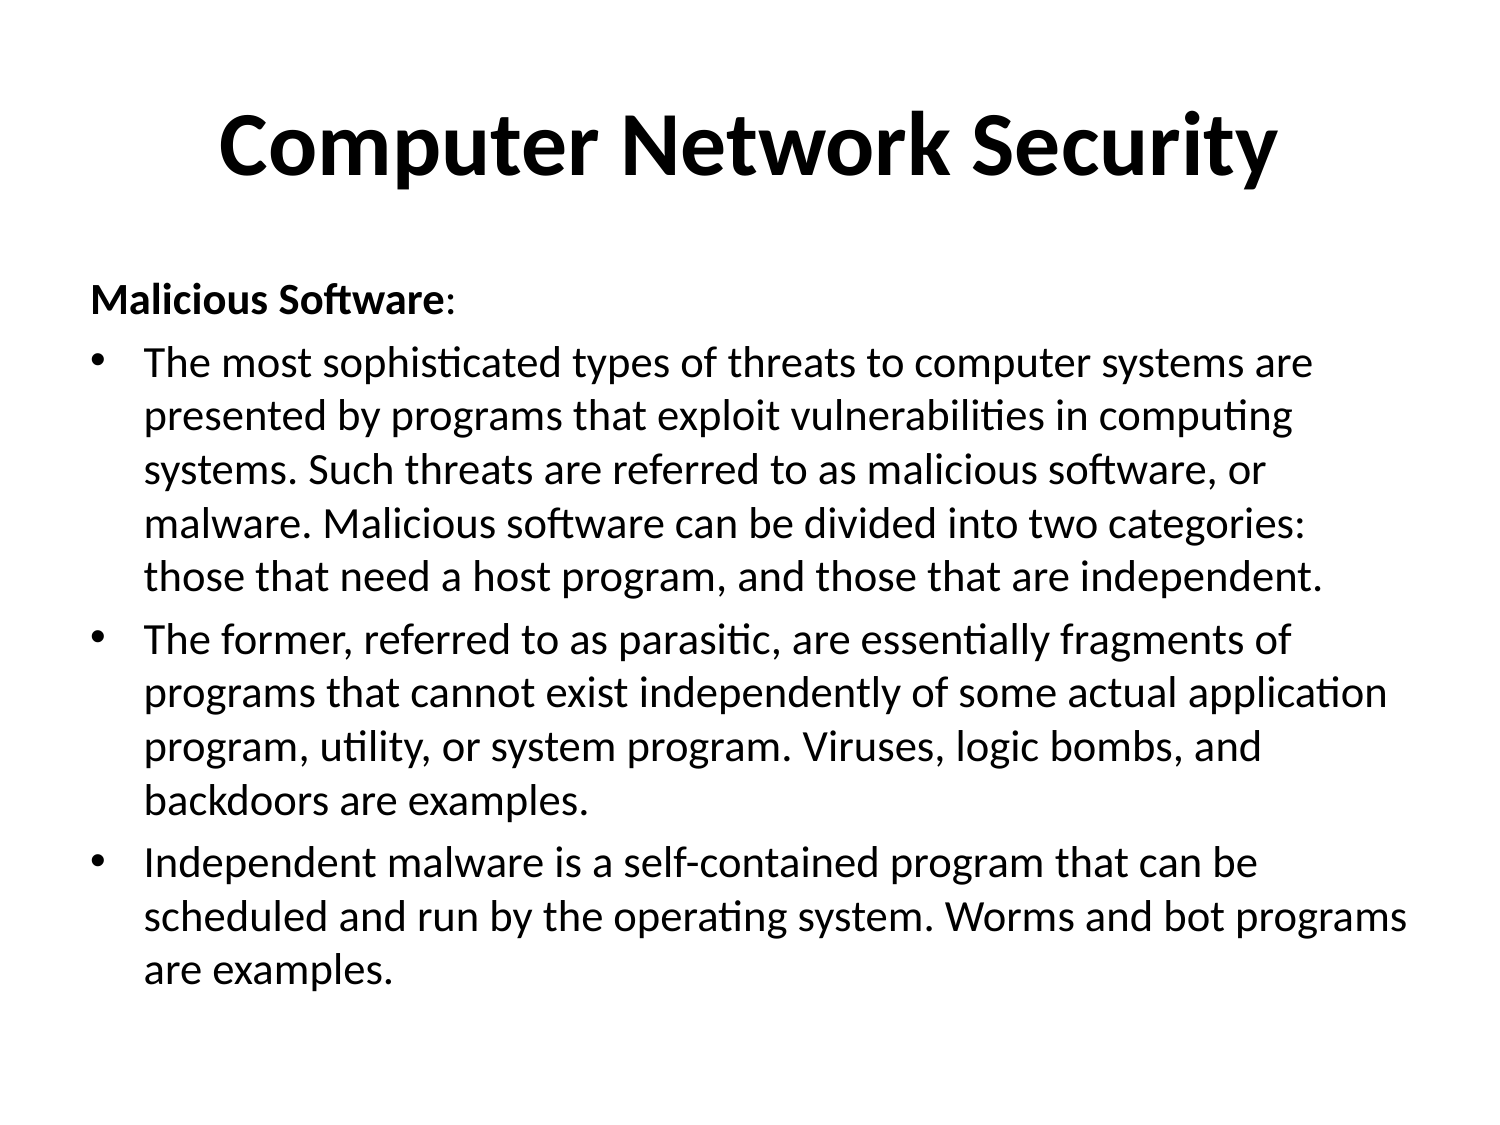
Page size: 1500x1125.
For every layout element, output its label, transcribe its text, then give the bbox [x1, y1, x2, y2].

title Computer Network Security [75, 45, 1425, 233]
list Malicious Software: The most sophisticated types of threats to computer systems are presented by programs that exploit vulnerabilities in computing systems. Such threats are referred to as malicious software, or malware. Malicious software can be divided into two categories: those that need a host program, and those that are independent. The former, referred to as parasitic, are essentially fragments of programs that cannot exist independently of some actual application program, utility, or system program. Viruses, logic bombs, and backdoors are examples. Independent malware is a self-contained program that can be scheduled and run by the operating system. Worms and bot programs are examples. [75, 262, 1425, 1005]
